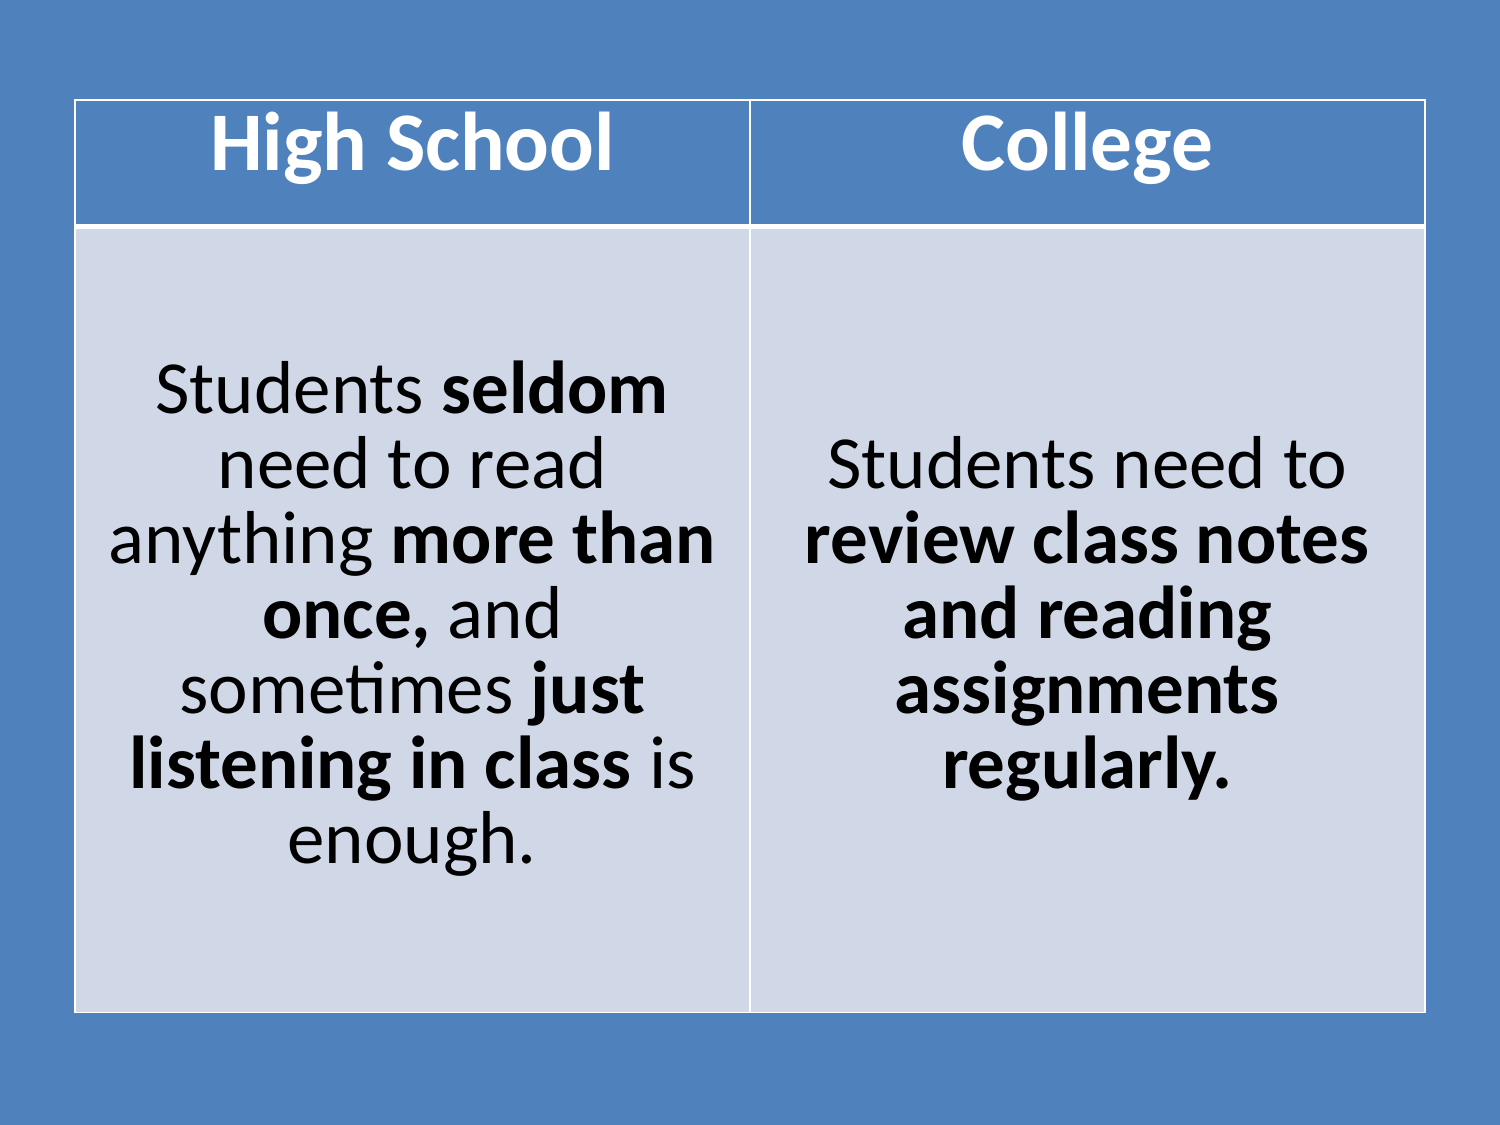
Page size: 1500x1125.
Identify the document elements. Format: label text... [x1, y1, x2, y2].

table_cell Students seldom need to read anything more than once, and sometimes just listening in class is enough. [76, 229, 749, 1012]
table_cell Students need to review class notes and reading assignments regularly. [751, 229, 1424, 1012]
table_header College [751, 101, 1424, 224]
table_header High School [76, 101, 749, 224]
